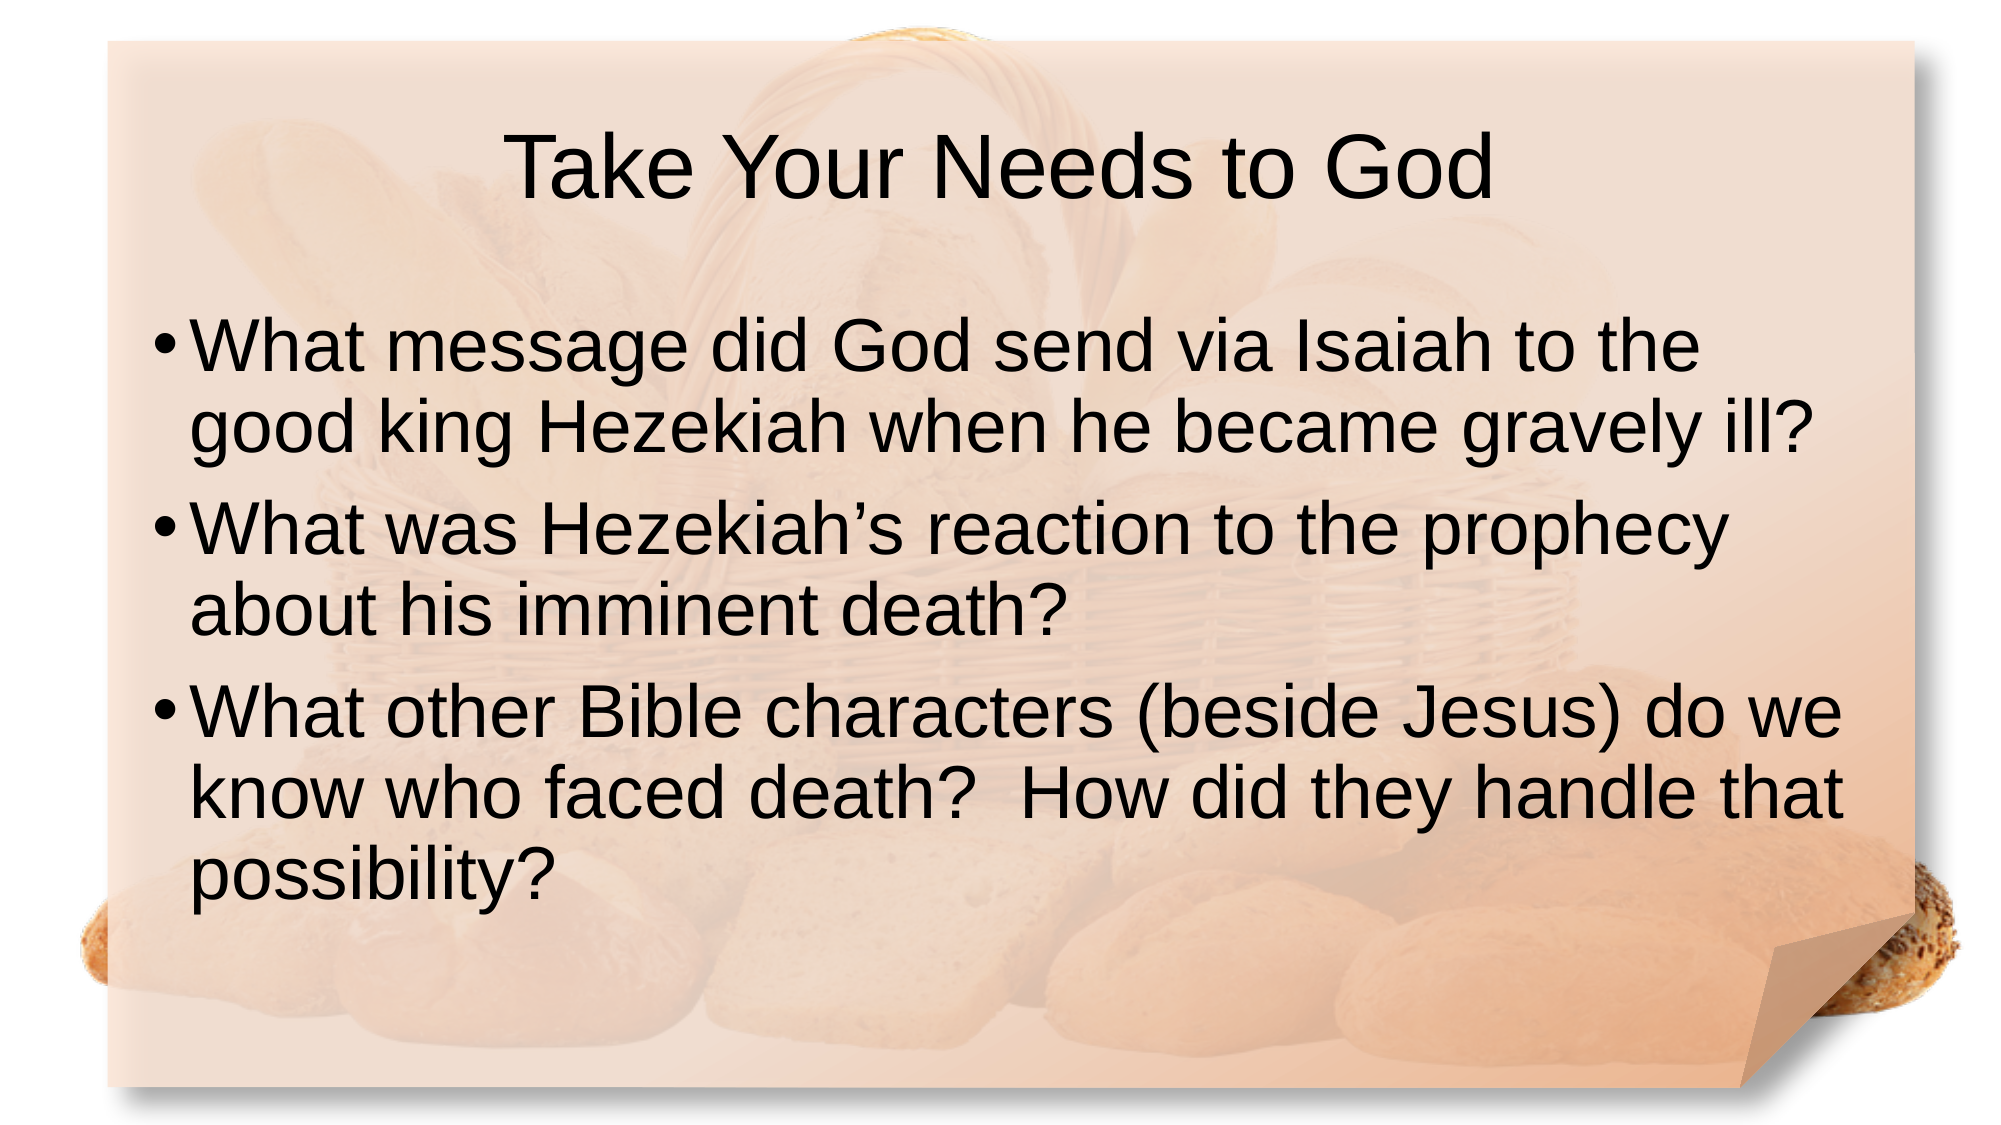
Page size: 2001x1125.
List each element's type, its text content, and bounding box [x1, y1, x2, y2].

picture [0, 0, 2001, 1125]
list What message did God send via Isaiah to the good king Hezekiah when he became gravely ill? What was Hezekiah’s reaction to the prophecy about his imminent death? What other Bible characters (beside Jesus) do we know who faced death? How did they handle that possibility? [137, 299, 1863, 1014]
title Take Your Needs to God [137, 59, 1863, 278]
